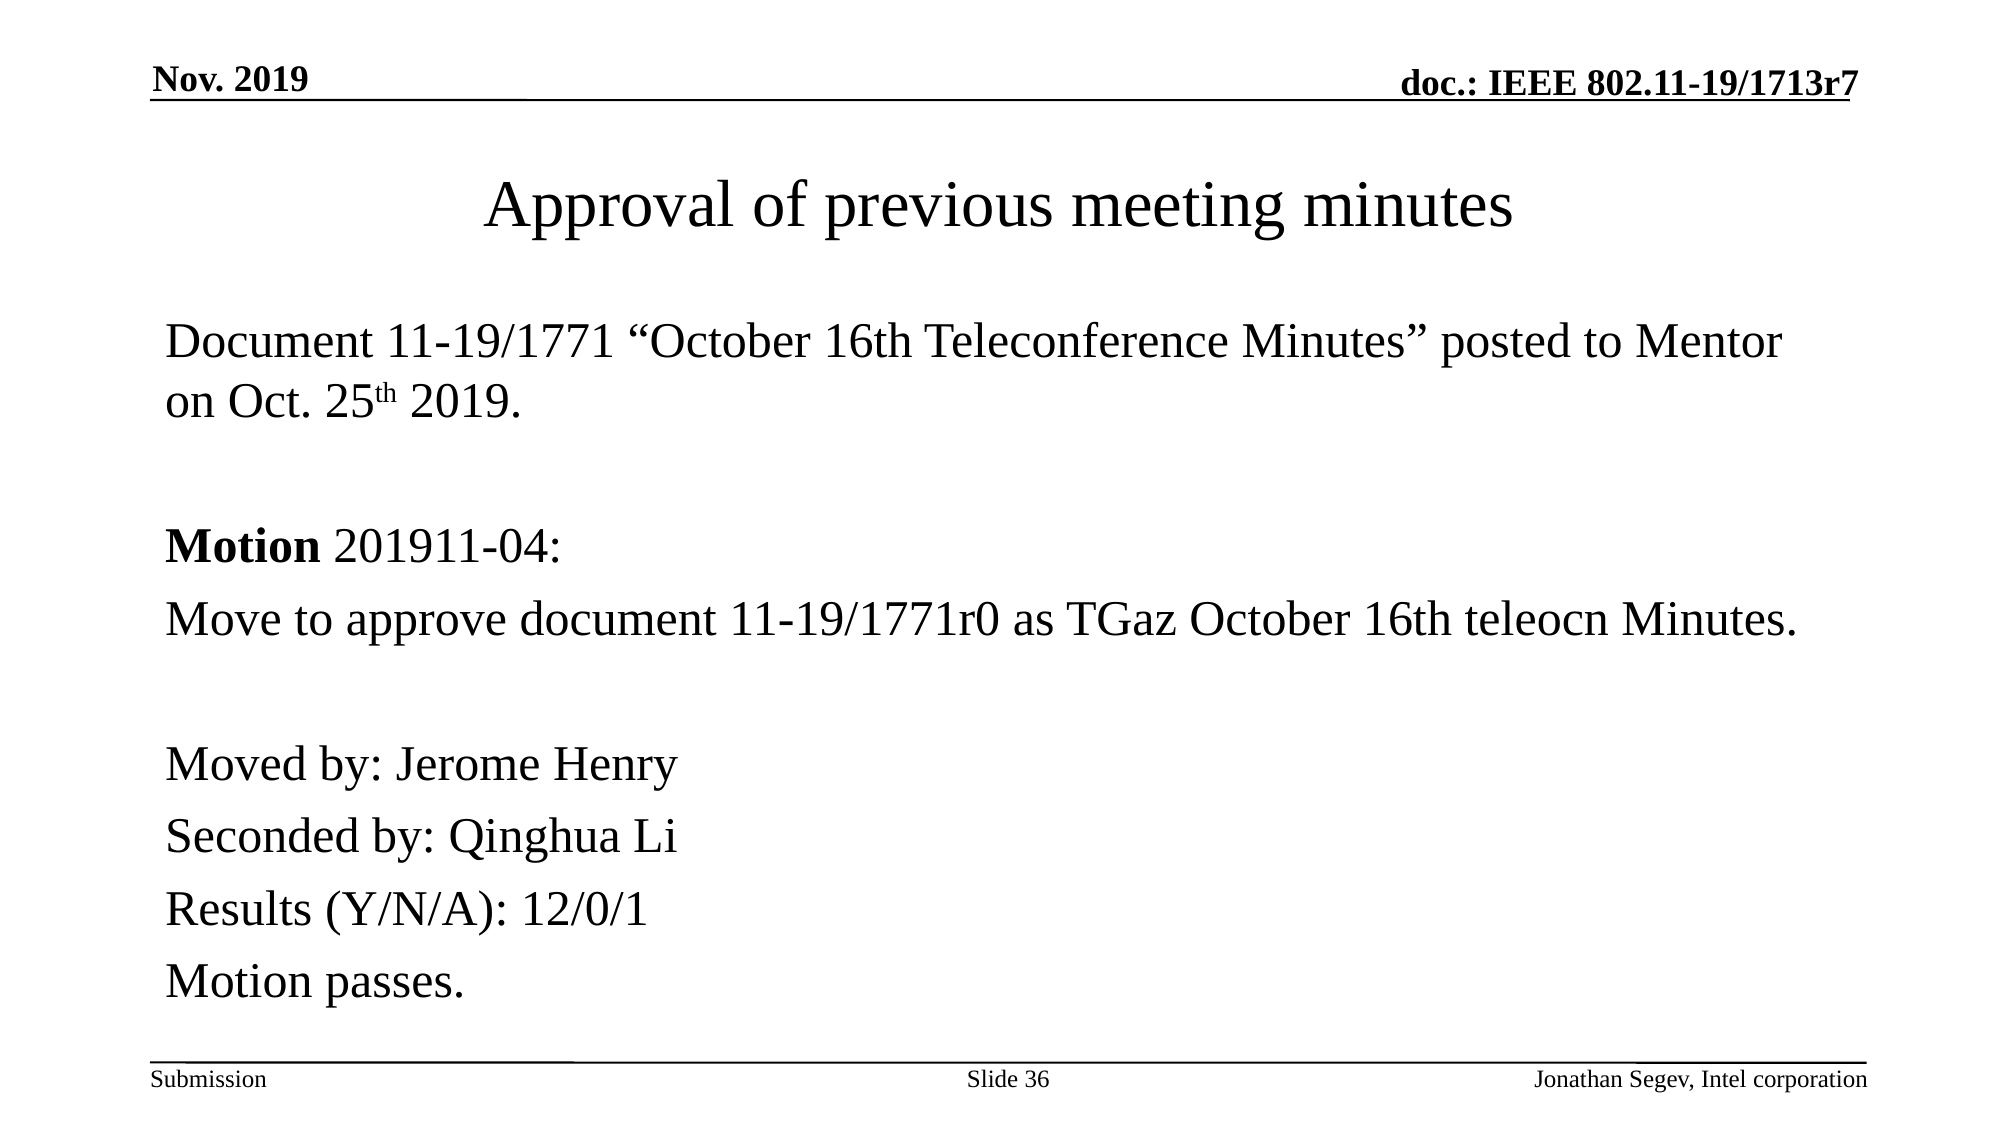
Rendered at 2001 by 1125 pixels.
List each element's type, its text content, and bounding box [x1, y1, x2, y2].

footer Jonathan Segev, Intel corporation [1171, 1061, 1869, 1093]
title Approval of previous meeting minutes [149, 112, 1850, 288]
slide_number Slide 36 [950, 1061, 1067, 1123]
list Document 11-19/1771 “October 16th Teleconference Minutes” posted to Mentor on Oct. 25th 2019. Motion 201911-04: Move to approve document 11-19/1771r0 as TGaz October 16th teleocn Minutes. Moved by: Jerome Henry Seconded by: Qinghua Li Results (Y/N/A): 12/0/1 Motion passes. [149, 299, 1850, 1000]
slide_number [152, 54, 563, 100]
